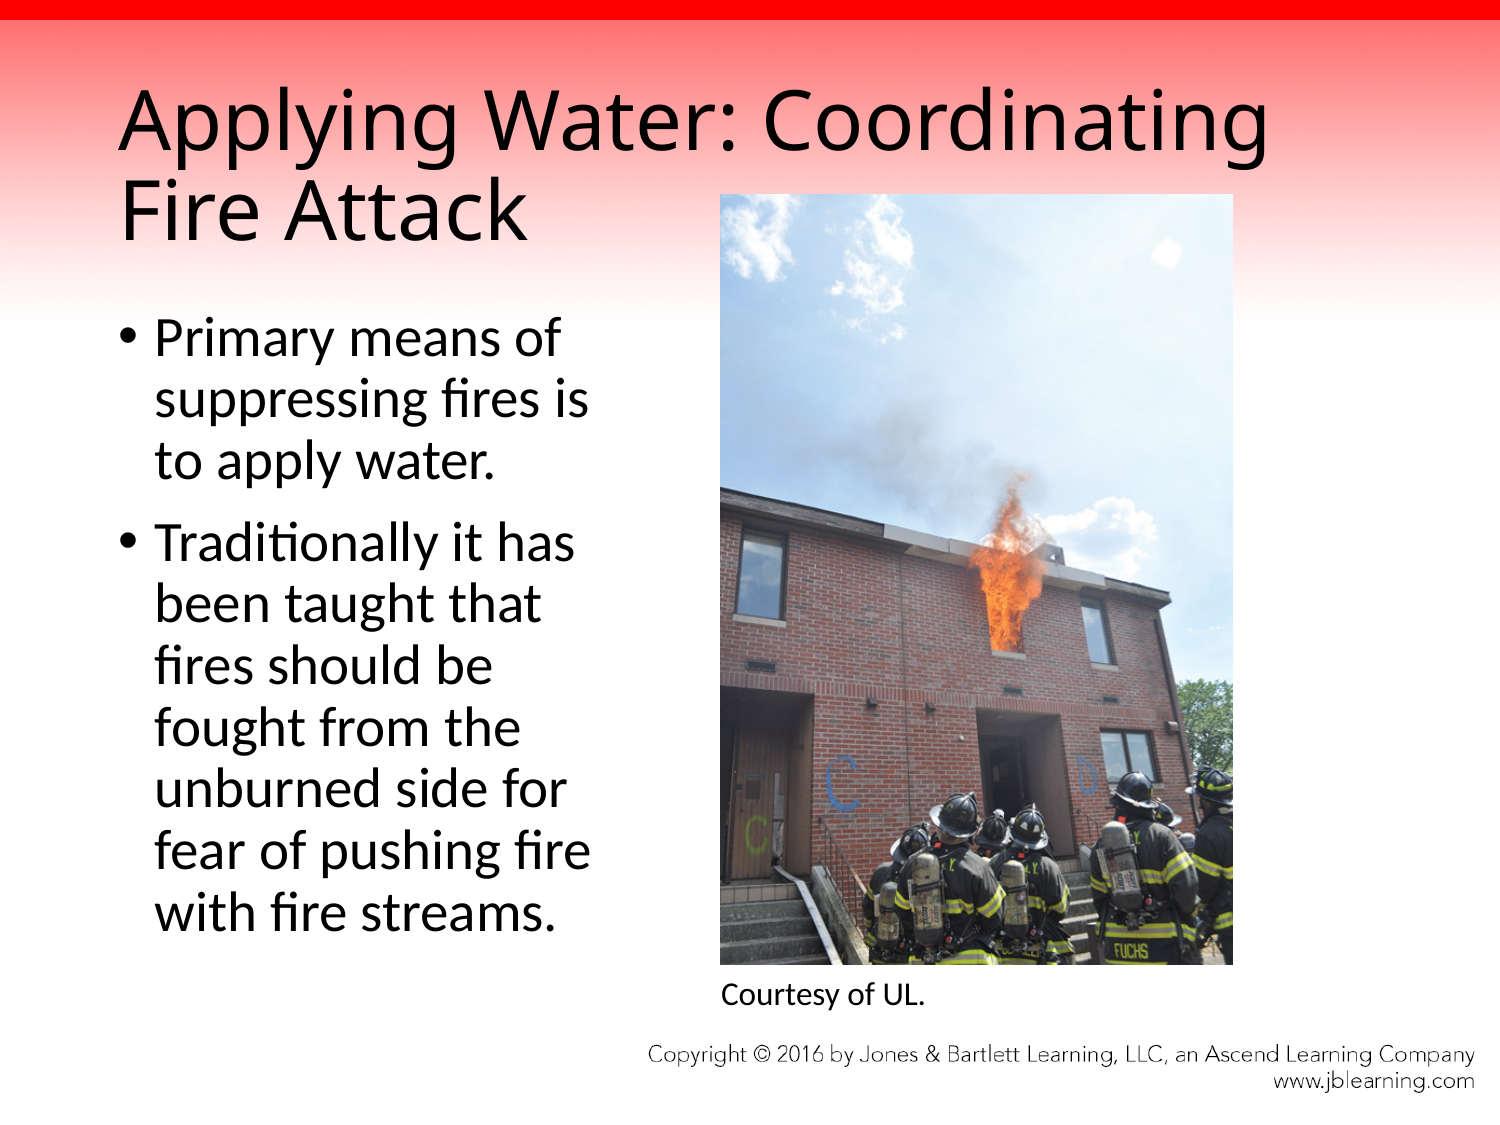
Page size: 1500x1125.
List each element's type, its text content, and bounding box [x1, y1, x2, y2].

list Primary means of suppressing fires is to apply water. Traditionally it has been taught that fires should be fought from the unburned side for fear of pushing fire with fire streams. [103, 299, 611, 1014]
title Applying Water: Coordinating Fire Attack [103, 59, 1397, 278]
picture [0, 0, 1500, 1125]
text_box Courtesy of UL. [706, 964, 1048, 1020]
